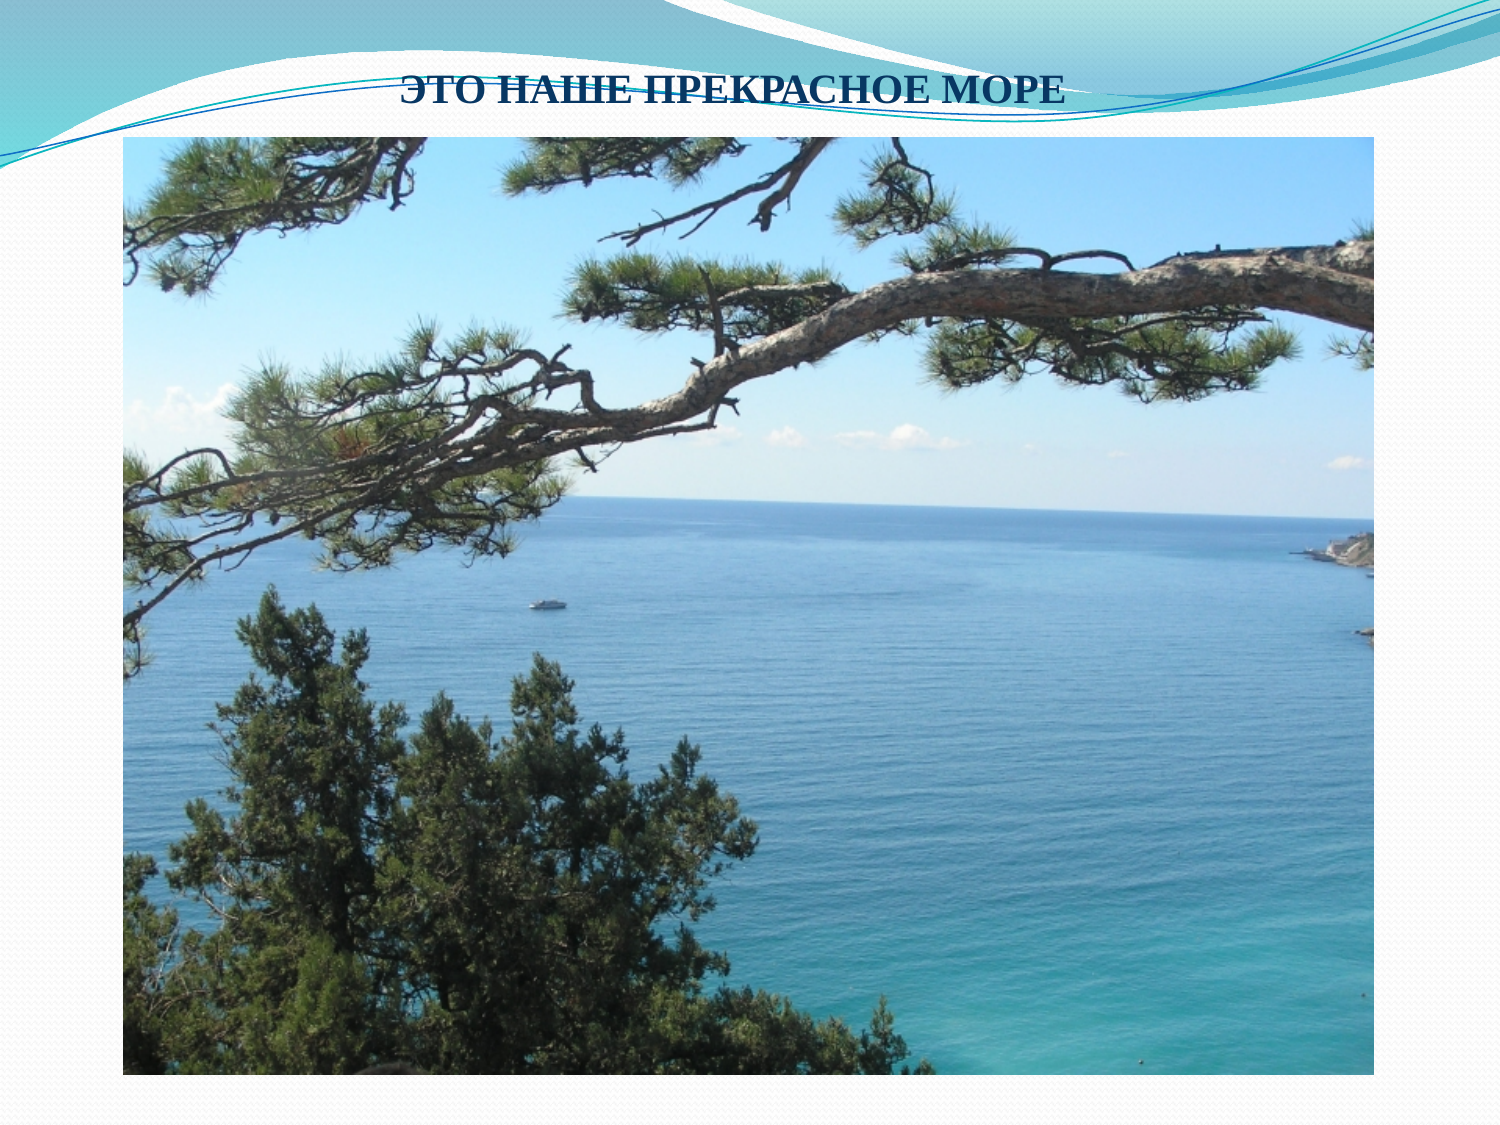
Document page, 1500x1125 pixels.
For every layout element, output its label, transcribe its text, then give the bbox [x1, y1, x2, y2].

text_box ЭТО НАШЕ ПРЕКРАСНОЕ МОРЕ [383, 54, 1128, 120]
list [123, 136, 1375, 1075]
